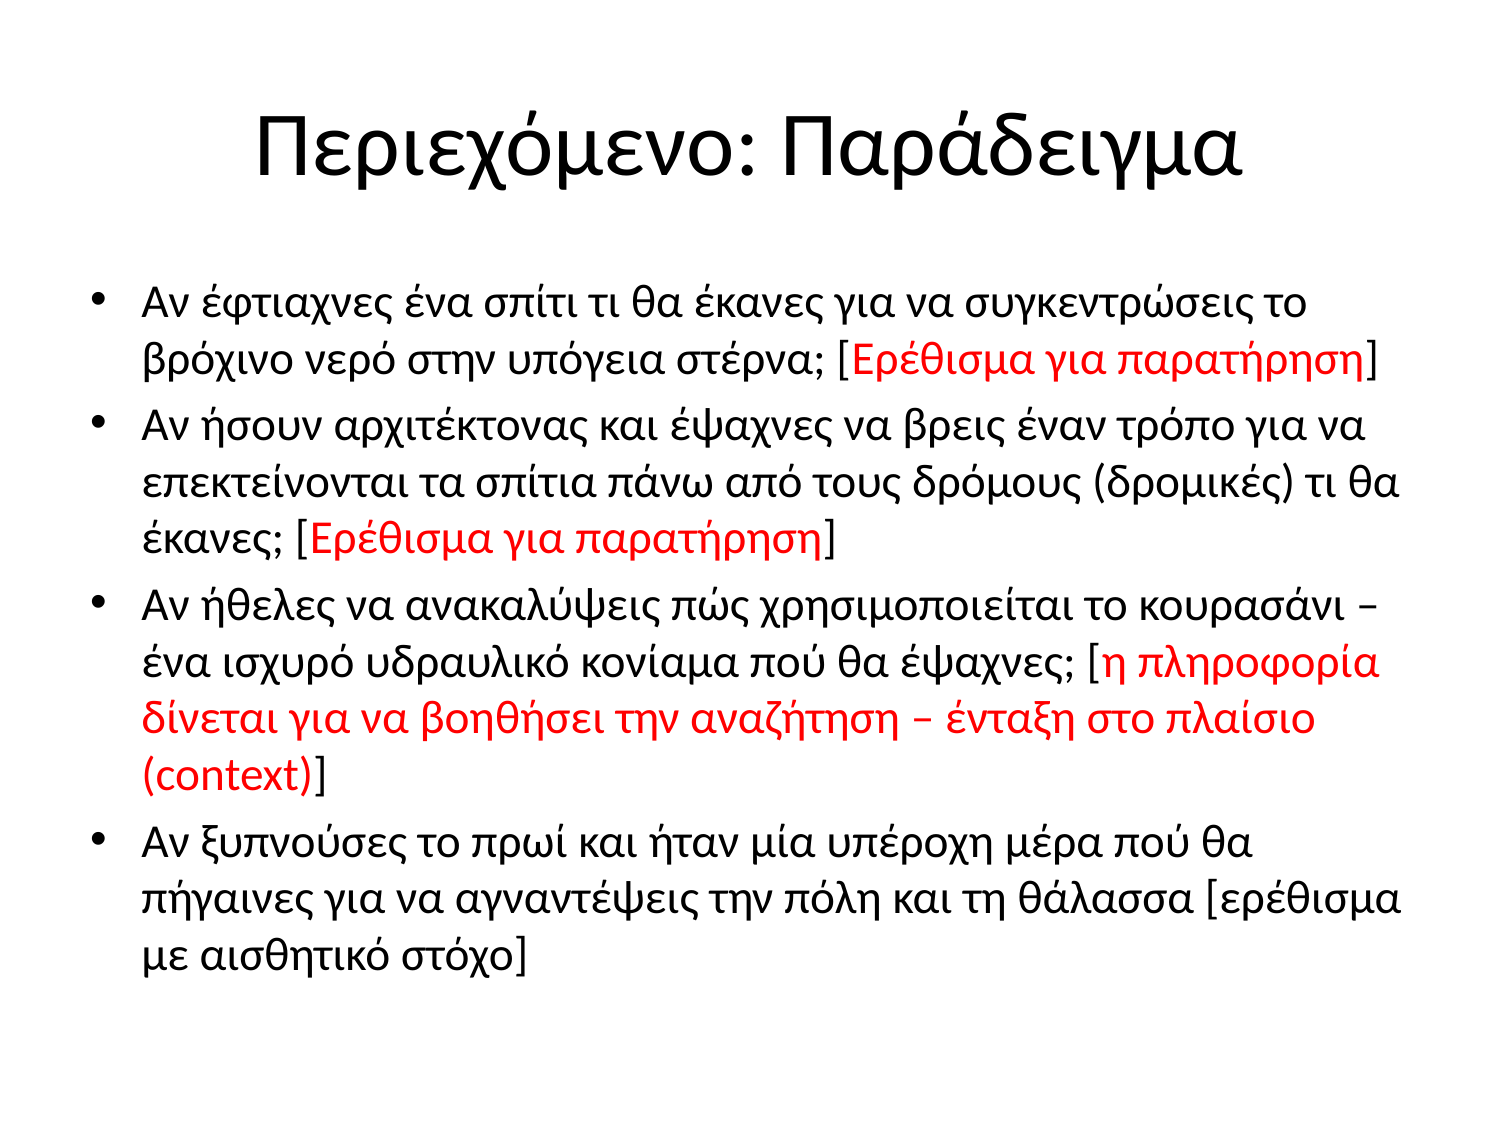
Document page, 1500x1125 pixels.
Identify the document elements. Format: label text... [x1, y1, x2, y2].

list Αν έφτιαχνες ένα σπίτι τι θα έκανες για να συγκεντρώσεις το βρόχινο νερό στην υπόγεια στέρνα; [Ερέθισμα για παρατήρηση] Αν ήσουν αρχιτέκτονας και έψαχνες να βρεις έναν τρόπο για να επεκτείνονται τα σπίτια πάνω από τους δρόμους (δρομικές) τι θα έκανες; [Ερέθισμα για παρατήρηση] Αν ήθελες να ανακαλύψεις πώς χρησιμοποιείται το κουρασάνι – ένα ισχυρό υδραυλικό κονίαμα πού θα έψαχνες; [η πληροφορία δίνεται για να βοηθήσει την αναζήτηση – ένταξη στο πλαίσιο (context)] Αν ξυπνούσες το πρωί και ήταν μία υπέροχη μέρα πού θα πήγαινες για να αγναντέψεις την πόλη και τη θάλασσα [ερέθισμα με αισθητικό στόχο] [75, 262, 1425, 1005]
title Περιεχόμενο: Παράδειγμα [75, 45, 1425, 233]
